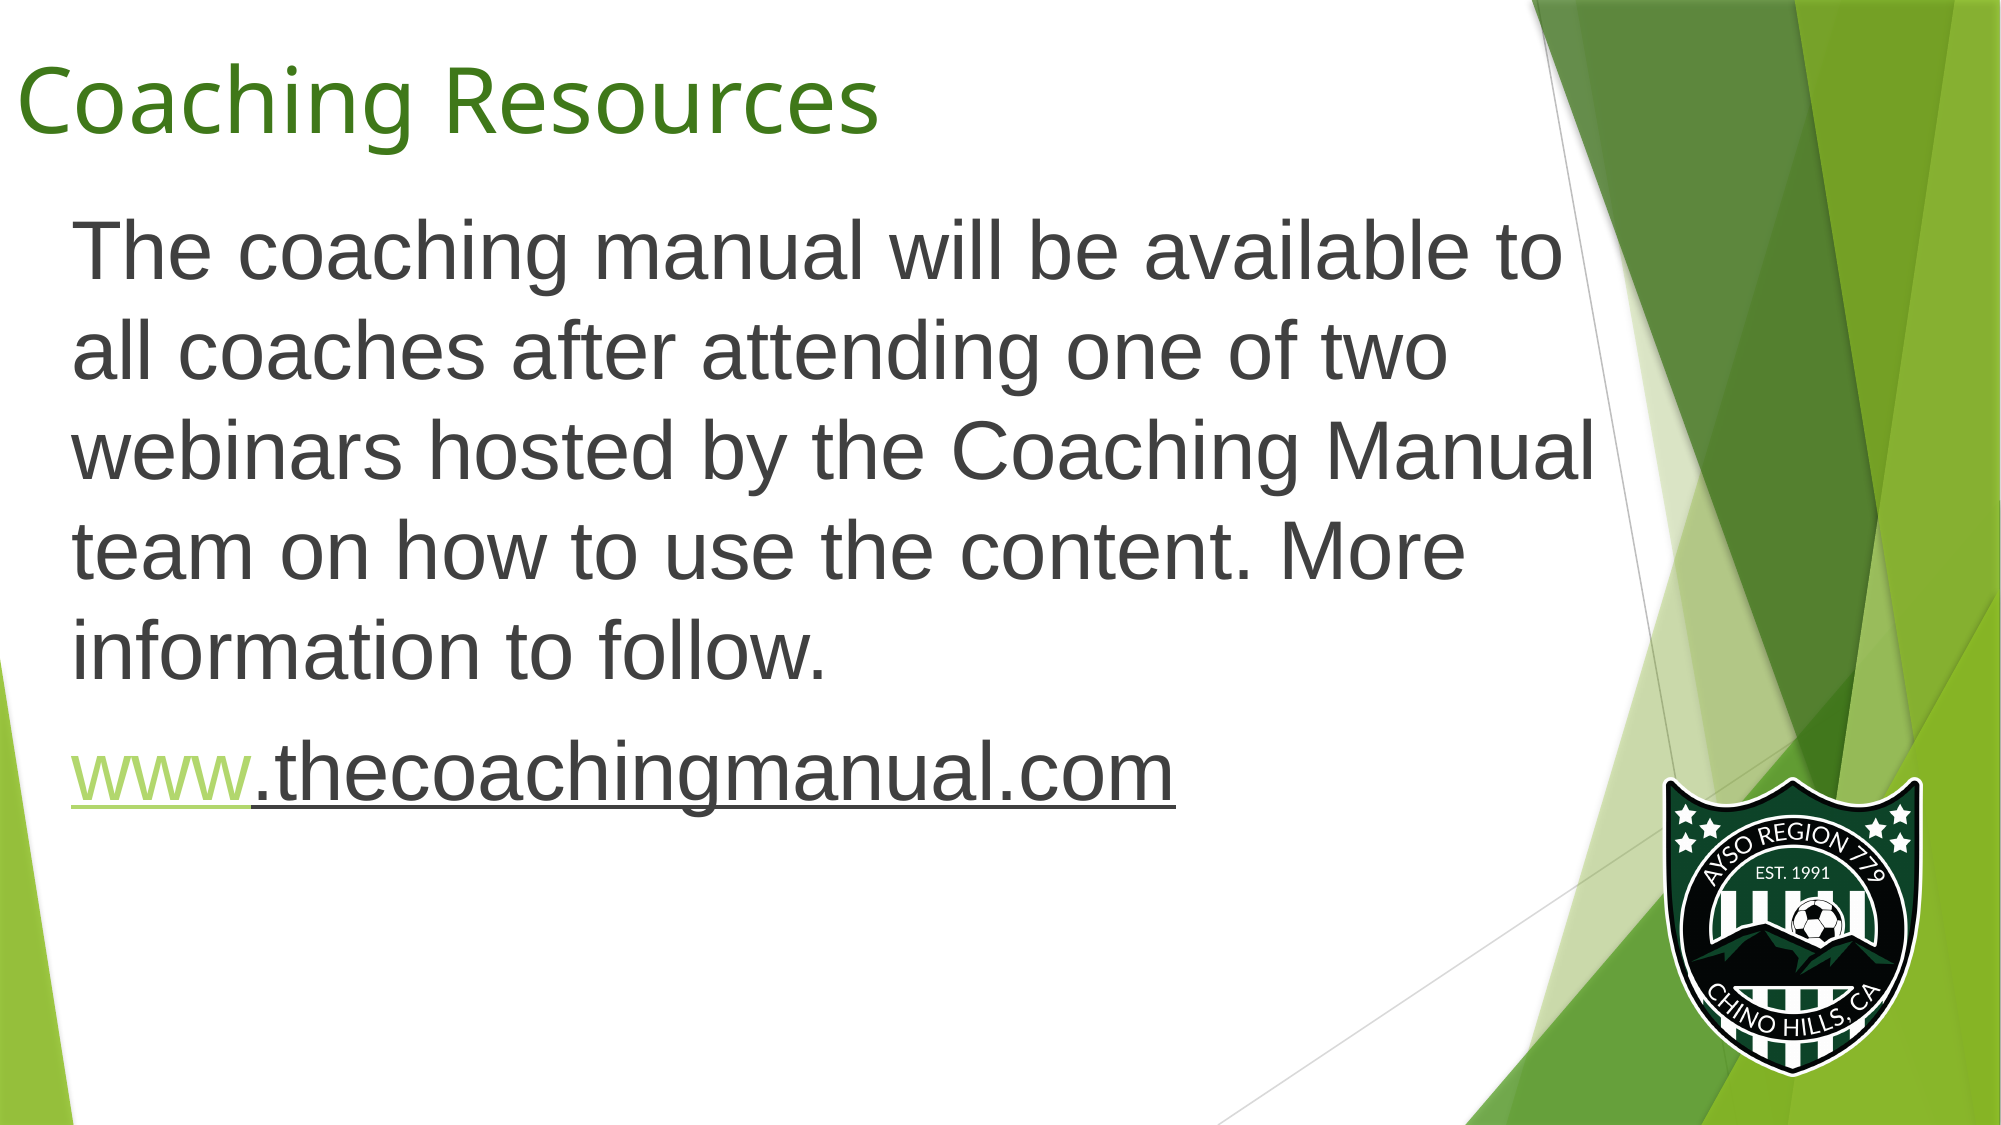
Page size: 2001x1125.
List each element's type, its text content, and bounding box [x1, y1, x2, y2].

list The coaching manual will be available to all coaches after attending one of two webinars hosted by the Coaching Manual team on how to use the content. More information to follow. www.thecoachingmanual.com [56, 188, 1653, 1125]
picture [1640, 773, 1945, 1077]
title Coaching Resources [0, 34, 1960, 174]
